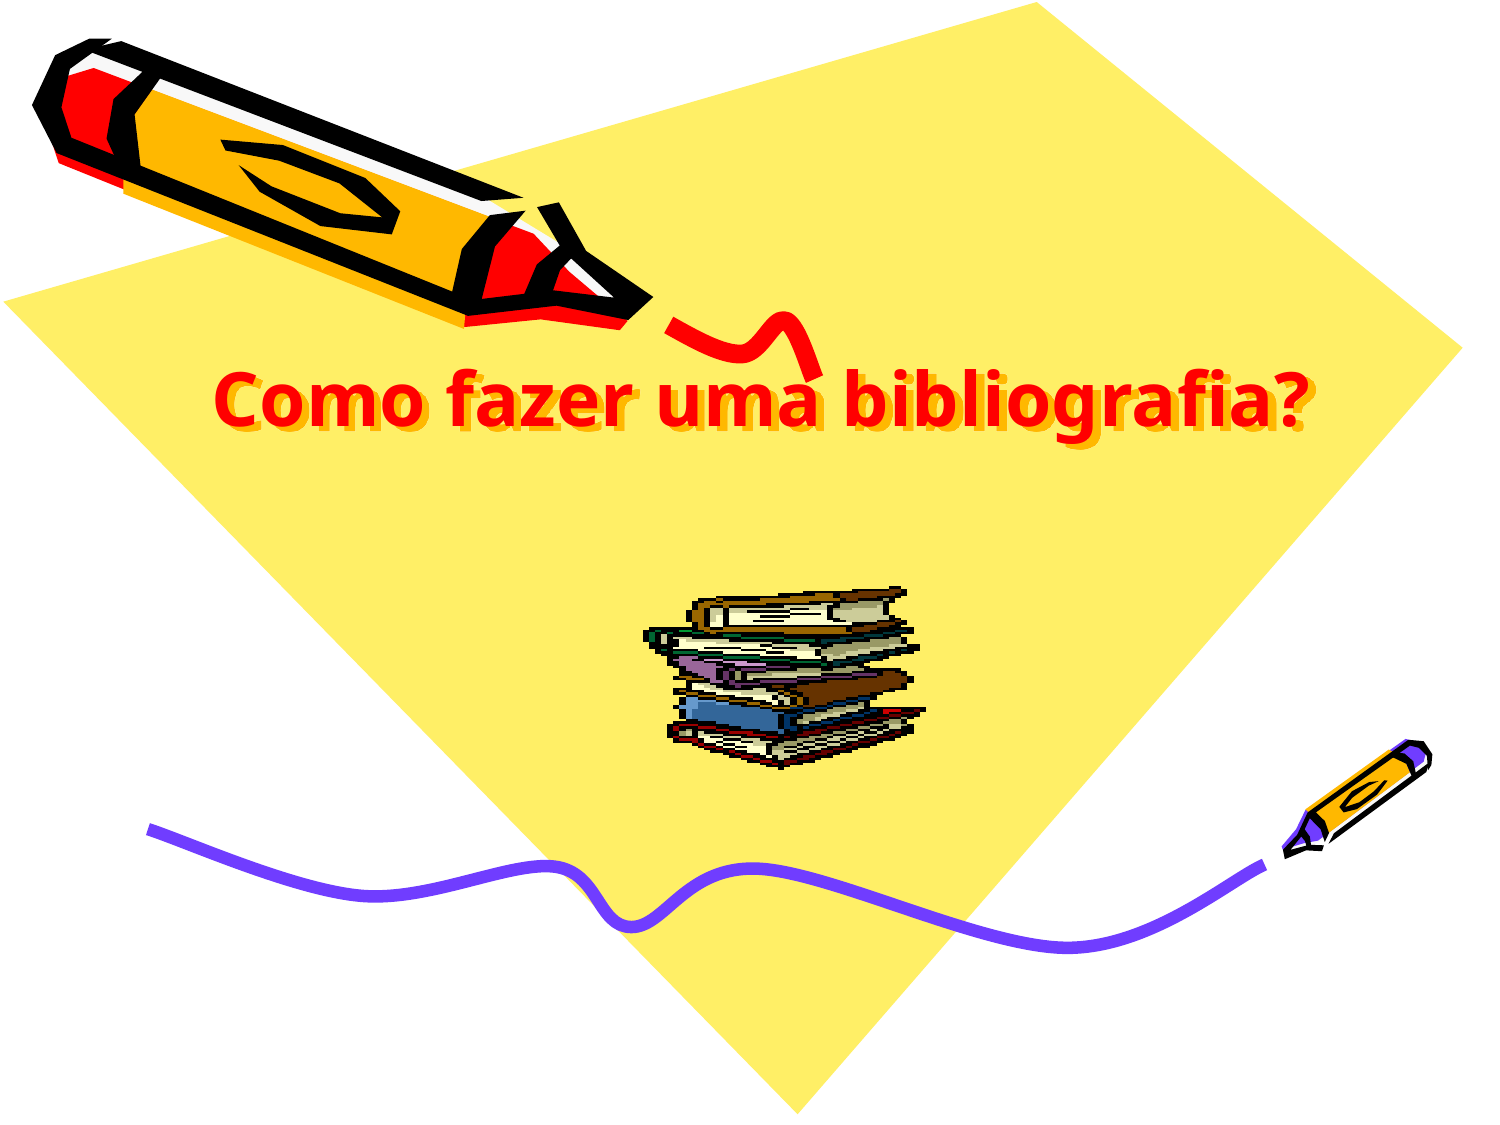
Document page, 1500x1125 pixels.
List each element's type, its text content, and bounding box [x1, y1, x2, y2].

picture [643, 443, 951, 780]
title Como fazer uma bibliografia? [123, 207, 1400, 450]
